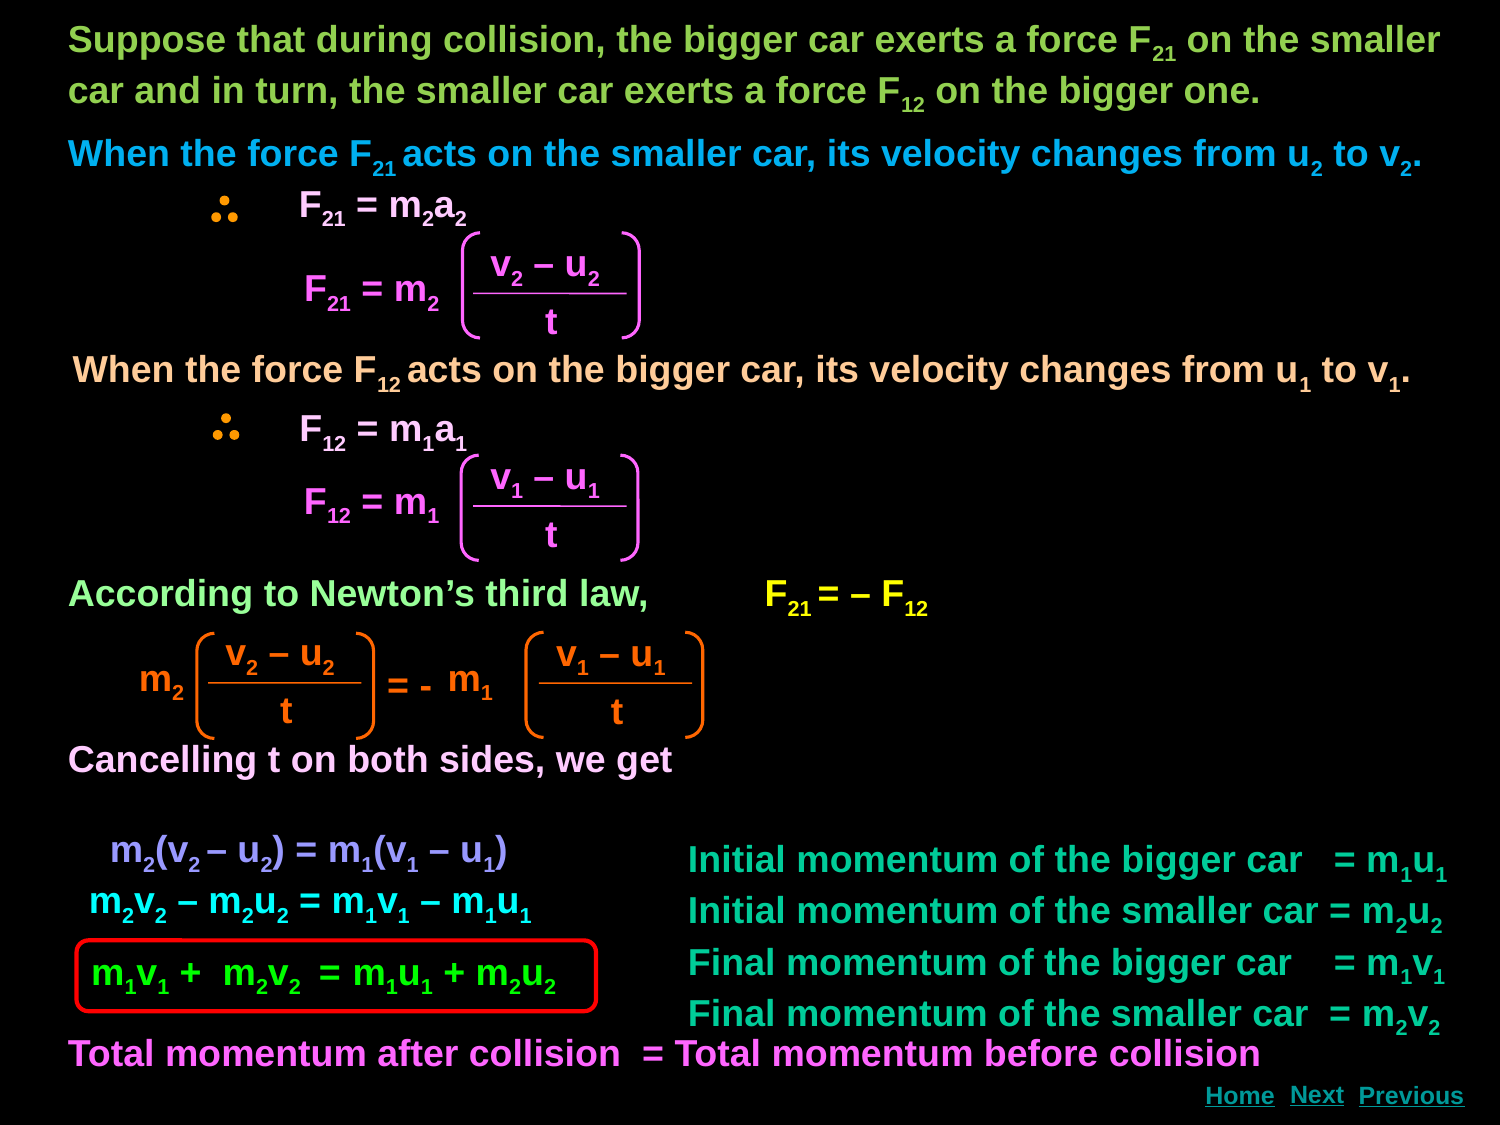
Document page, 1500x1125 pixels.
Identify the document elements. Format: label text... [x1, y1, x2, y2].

text_box According to Newton’s third law, F21 = – F12 [53, 561, 951, 628]
text_box Previous [1340, 1072, 1483, 1117]
text_box Initial momentum of the bigger car = m1u1 Initial momentum of the smaller car = m2u2 Final momentum of the bigger car = m1v1 Final momentum of the smaller car = m2v2 [673, 827, 1500, 1048]
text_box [213, 396, 498, 458]
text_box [113, 620, 710, 740]
text_box Suppose that during collision, the bigger car exerts a force F21 on the smaller car and in turn, the smaller car exerts a force F12 on the bigger one. When the force F21 acts on the smaller car, its velocity changes from u2 to v2. [53, 7, 1459, 188]
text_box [211, 172, 498, 234]
text_box When the force F12 acts on the bigger car, its velocity changes from u1 to v1. [57, 337, 1427, 404]
text_box Home [1186, 1072, 1269, 1117]
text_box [288, 443, 644, 563]
text_box Cancelling t on both sides, we get m2(v2 – u2) = m1(v1 – u1) m2v2 – m2u2 = m1v1 – m1u1 [53, 727, 703, 980]
text_box Total momentum after collision = Total momentum before collision [53, 1022, 1294, 1082]
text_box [64, 940, 616, 1012]
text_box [288, 231, 644, 351]
text_box Next [1269, 1071, 1365, 1117]
